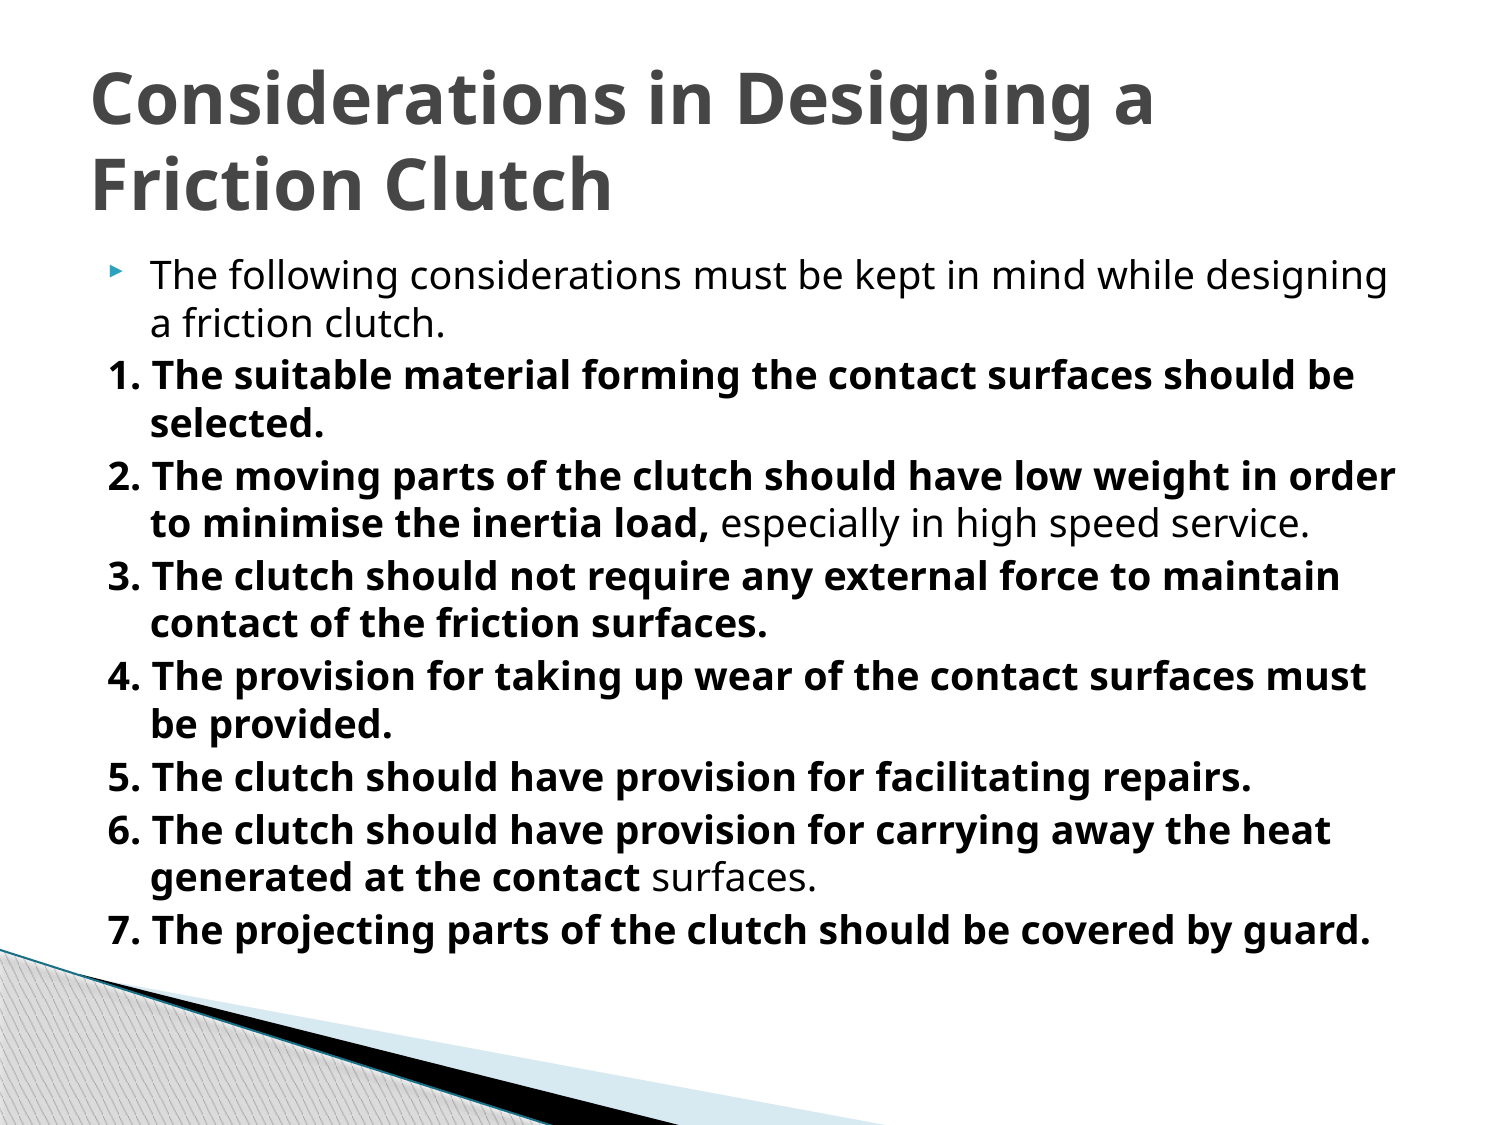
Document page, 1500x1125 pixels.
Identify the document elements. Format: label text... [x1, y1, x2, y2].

title Considerations in Designing a Friction Clutch [75, 45, 1425, 233]
list The following considerations must be kept in mind while designing a friction clutch. 1. The suitable material forming the contact surfaces should be selected. 2. The moving parts of the clutch should have low weight in order to minimise the inertia load, especially in high speed service. 3. The clutch should not require any external force to maintain contact of the friction surfaces. 4. The provision for taking up wear of the contact surfaces must be provided. 5. The clutch should have provision for facilitating repairs. 6. The clutch should have provision for carrying away the heat generated at the contact surfaces. 7. The projecting parts of the clutch should be covered by guard. [75, 243, 1425, 986]
